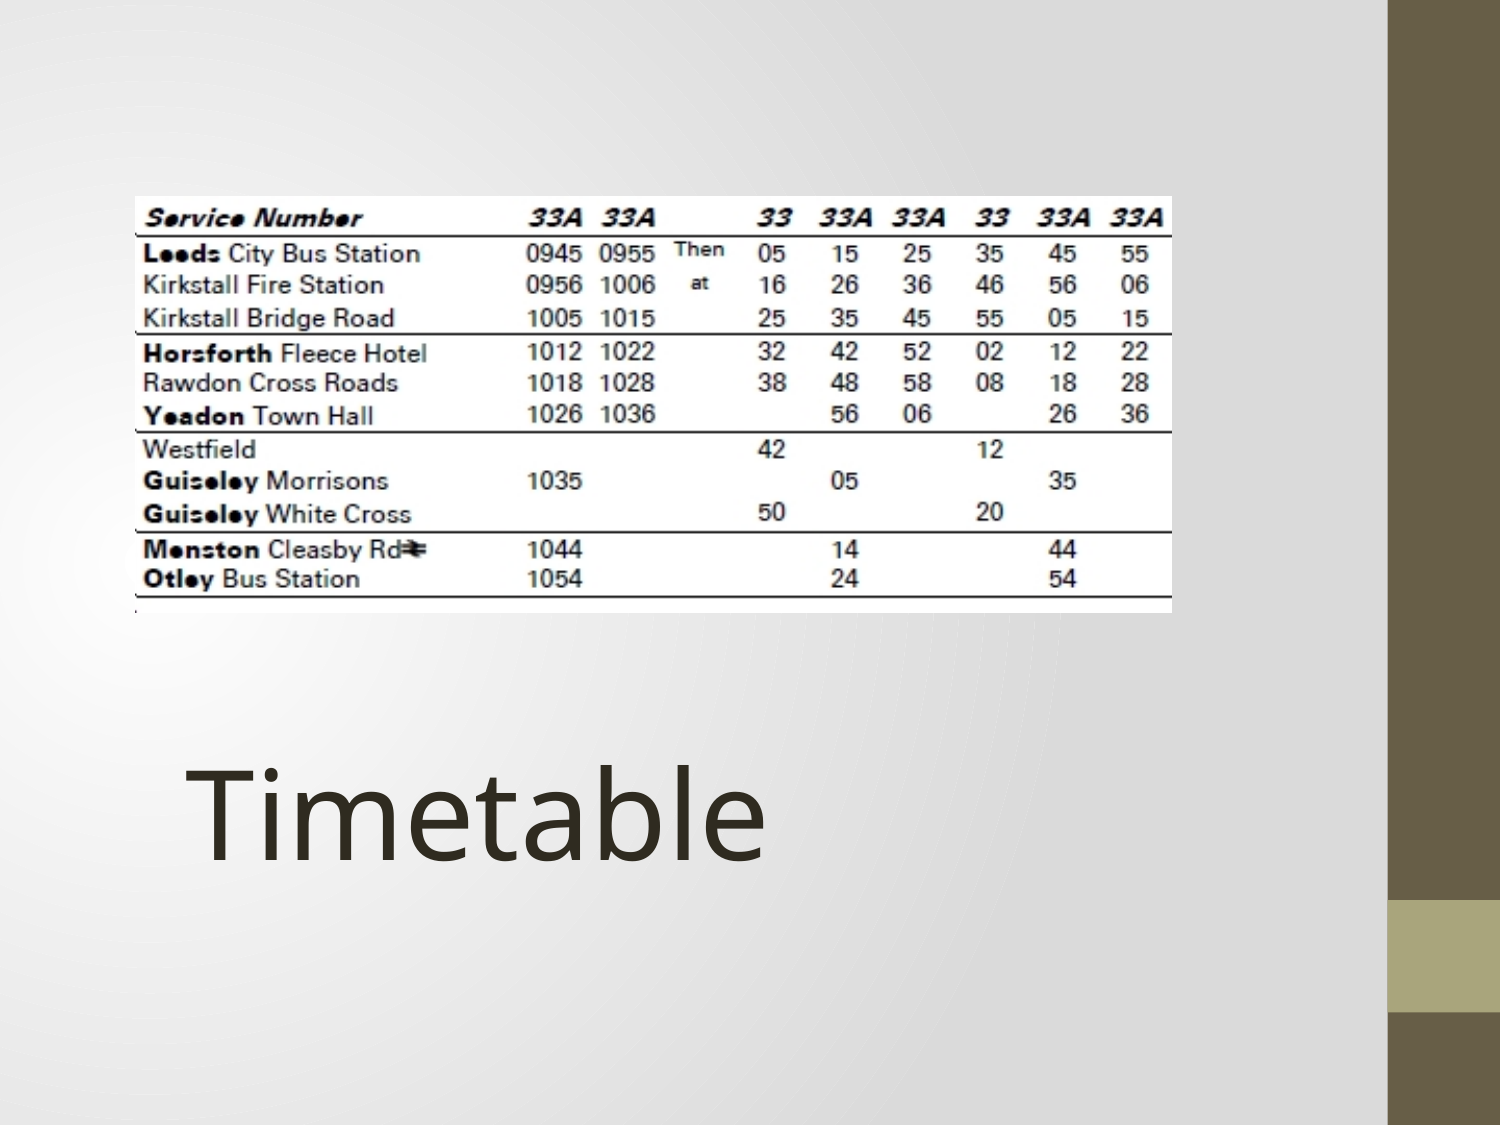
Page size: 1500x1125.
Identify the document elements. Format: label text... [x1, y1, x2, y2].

picture [135, 195, 1173, 613]
text_box Timetable [171, 727, 1317, 893]
